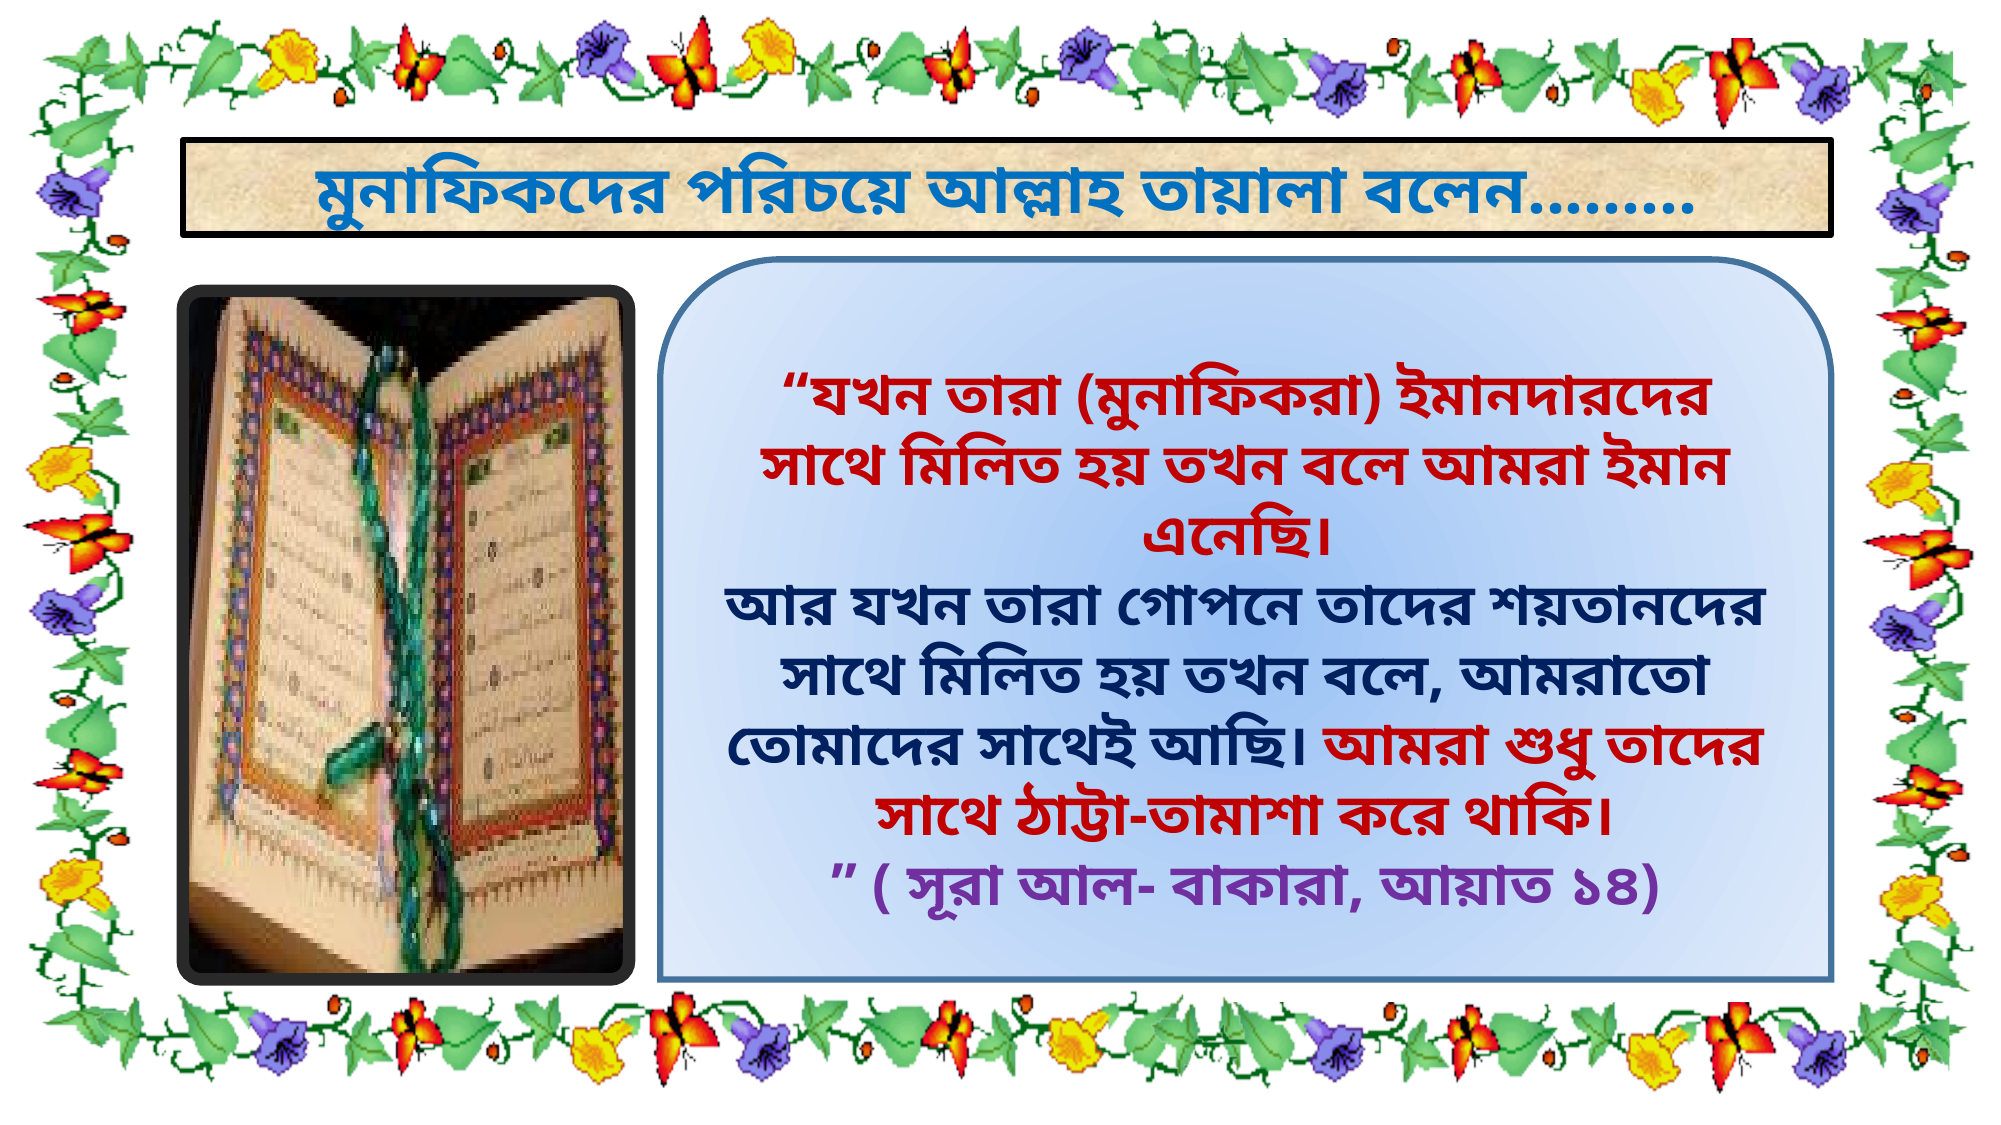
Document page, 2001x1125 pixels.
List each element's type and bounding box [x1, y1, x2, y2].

text_box [22, 15, 1980, 1094]
picture [182, 290, 630, 980]
